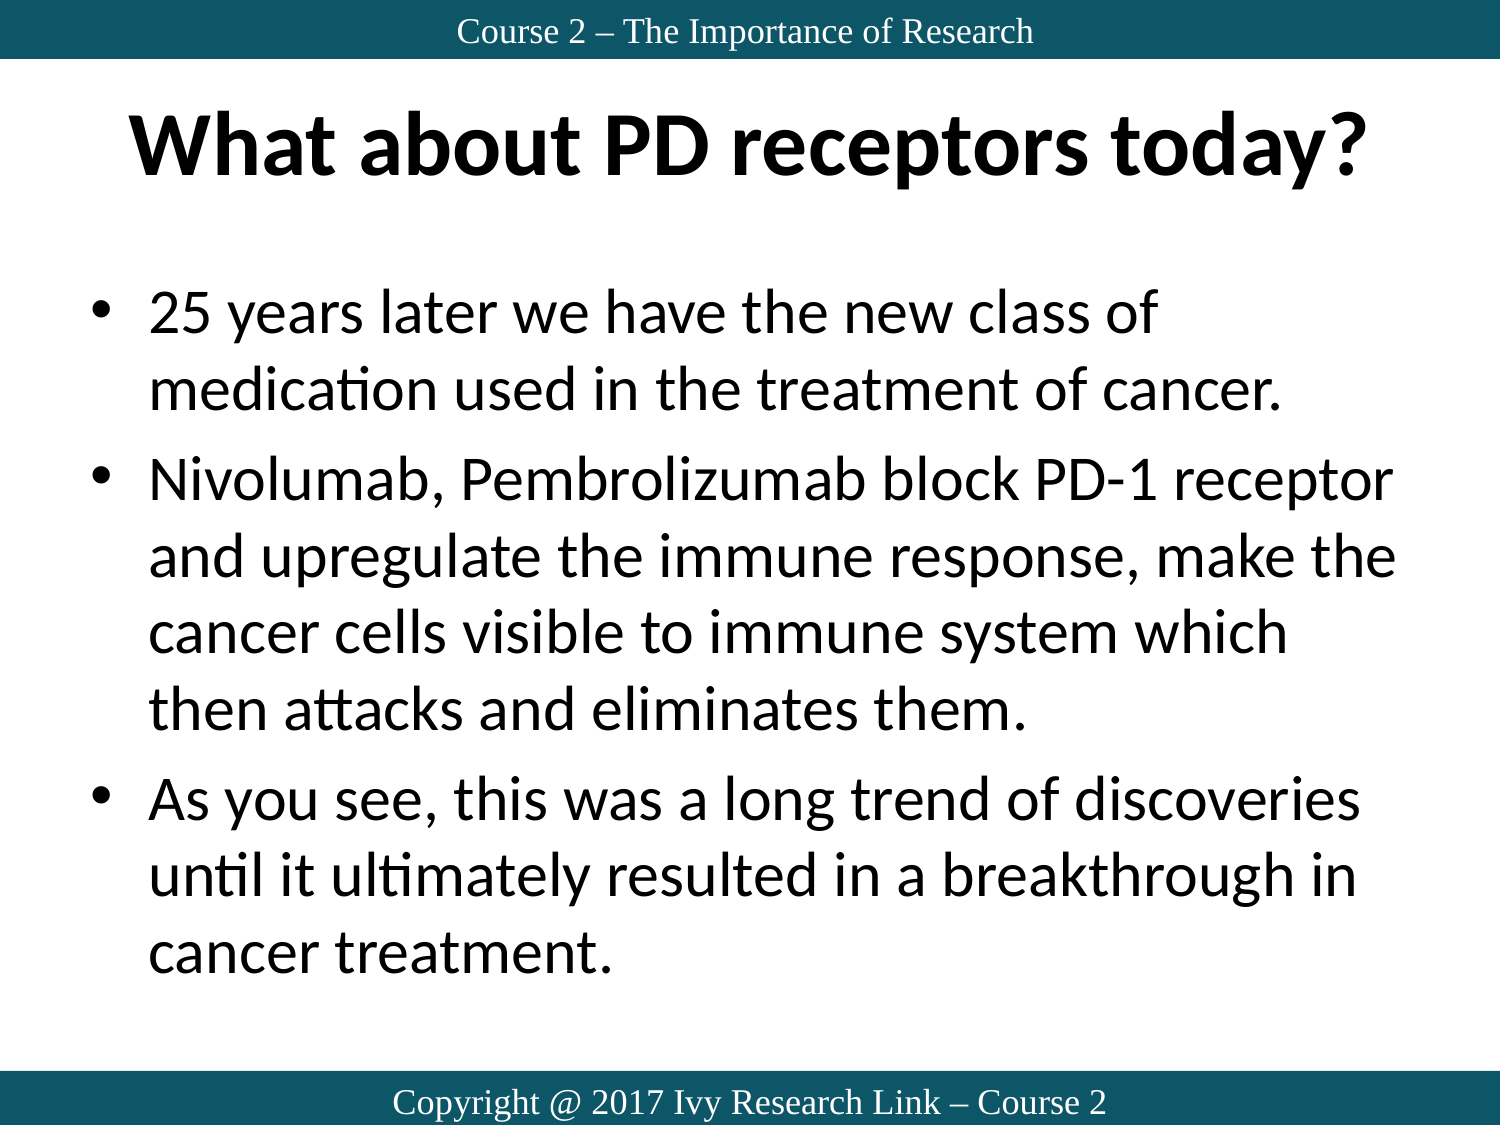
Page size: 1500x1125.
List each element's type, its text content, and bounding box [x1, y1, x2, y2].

text_box Copyright @ 2017 Ivy Research Link – Course 2 [0, 1070, 1500, 1125]
text_box Course 2 – The Importance of Research [0, 0, 1500, 59]
title What about PD receptors today? [75, 59, 1425, 233]
list 25 years later we have the new class of medication used in the treatment of cancer. Nivolumab, Pembrolizumab block PD-1 receptor and upregulate the immune response, make the cancer cells visible to immune system which then attacks and eliminates them. As you see, this was a long trend of discoveries until it ultimately resulted in a breakthrough in cancer treatment. [75, 262, 1425, 1005]
